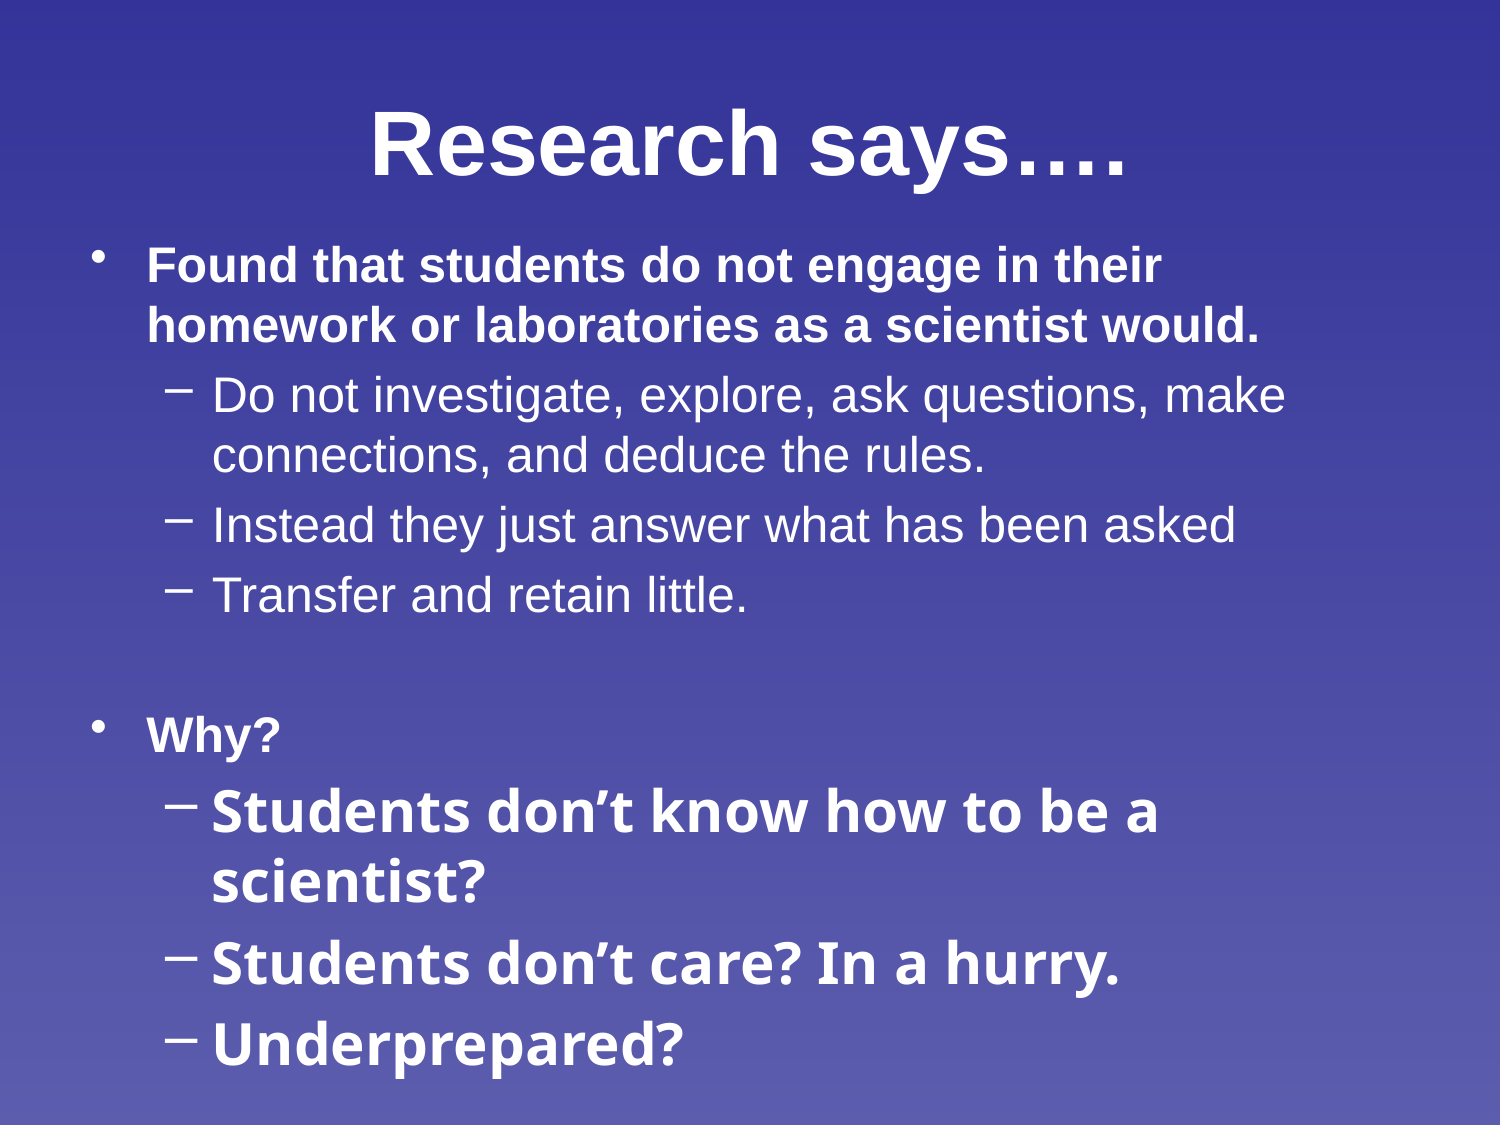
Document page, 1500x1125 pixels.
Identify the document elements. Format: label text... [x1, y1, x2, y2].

title Research says…. [74, 44, 1426, 224]
list Found that students do not engage in their homework or laboratories as a scientist would. Do not investigate, explore, ask questions, make connections, and deduce the rules. Instead they just answer what has been asked Transfer and retain little. Why? Students don’t know how to be a scientist? Students don’t care? In a hurry. Underprepared? [74, 224, 1426, 968]
